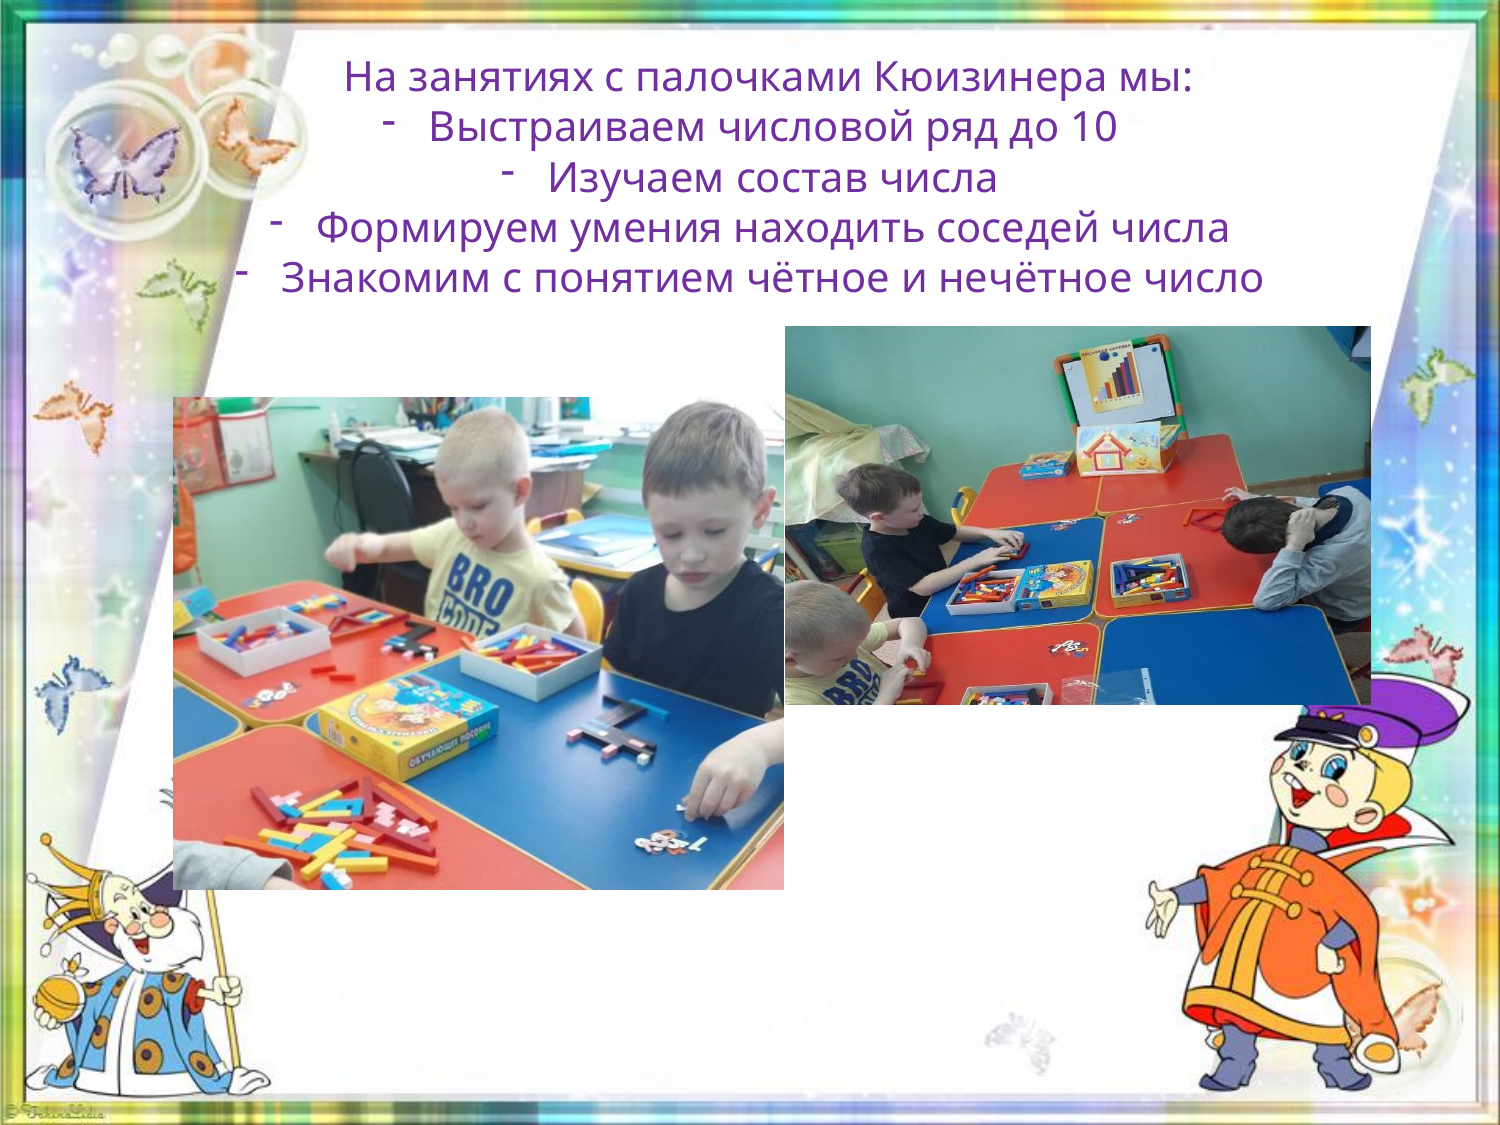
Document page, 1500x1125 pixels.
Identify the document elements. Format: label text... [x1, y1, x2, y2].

picture [0, 0, 1500, 1125]
text_box На занятиях с палочками Кюизинера мы: Выстраиваем числовой ряд до 10 Изучаем состав числа Формируем умения находить соседей числа Знакомим с понятием чётное и нечётное число [64, 42, 1436, 308]
